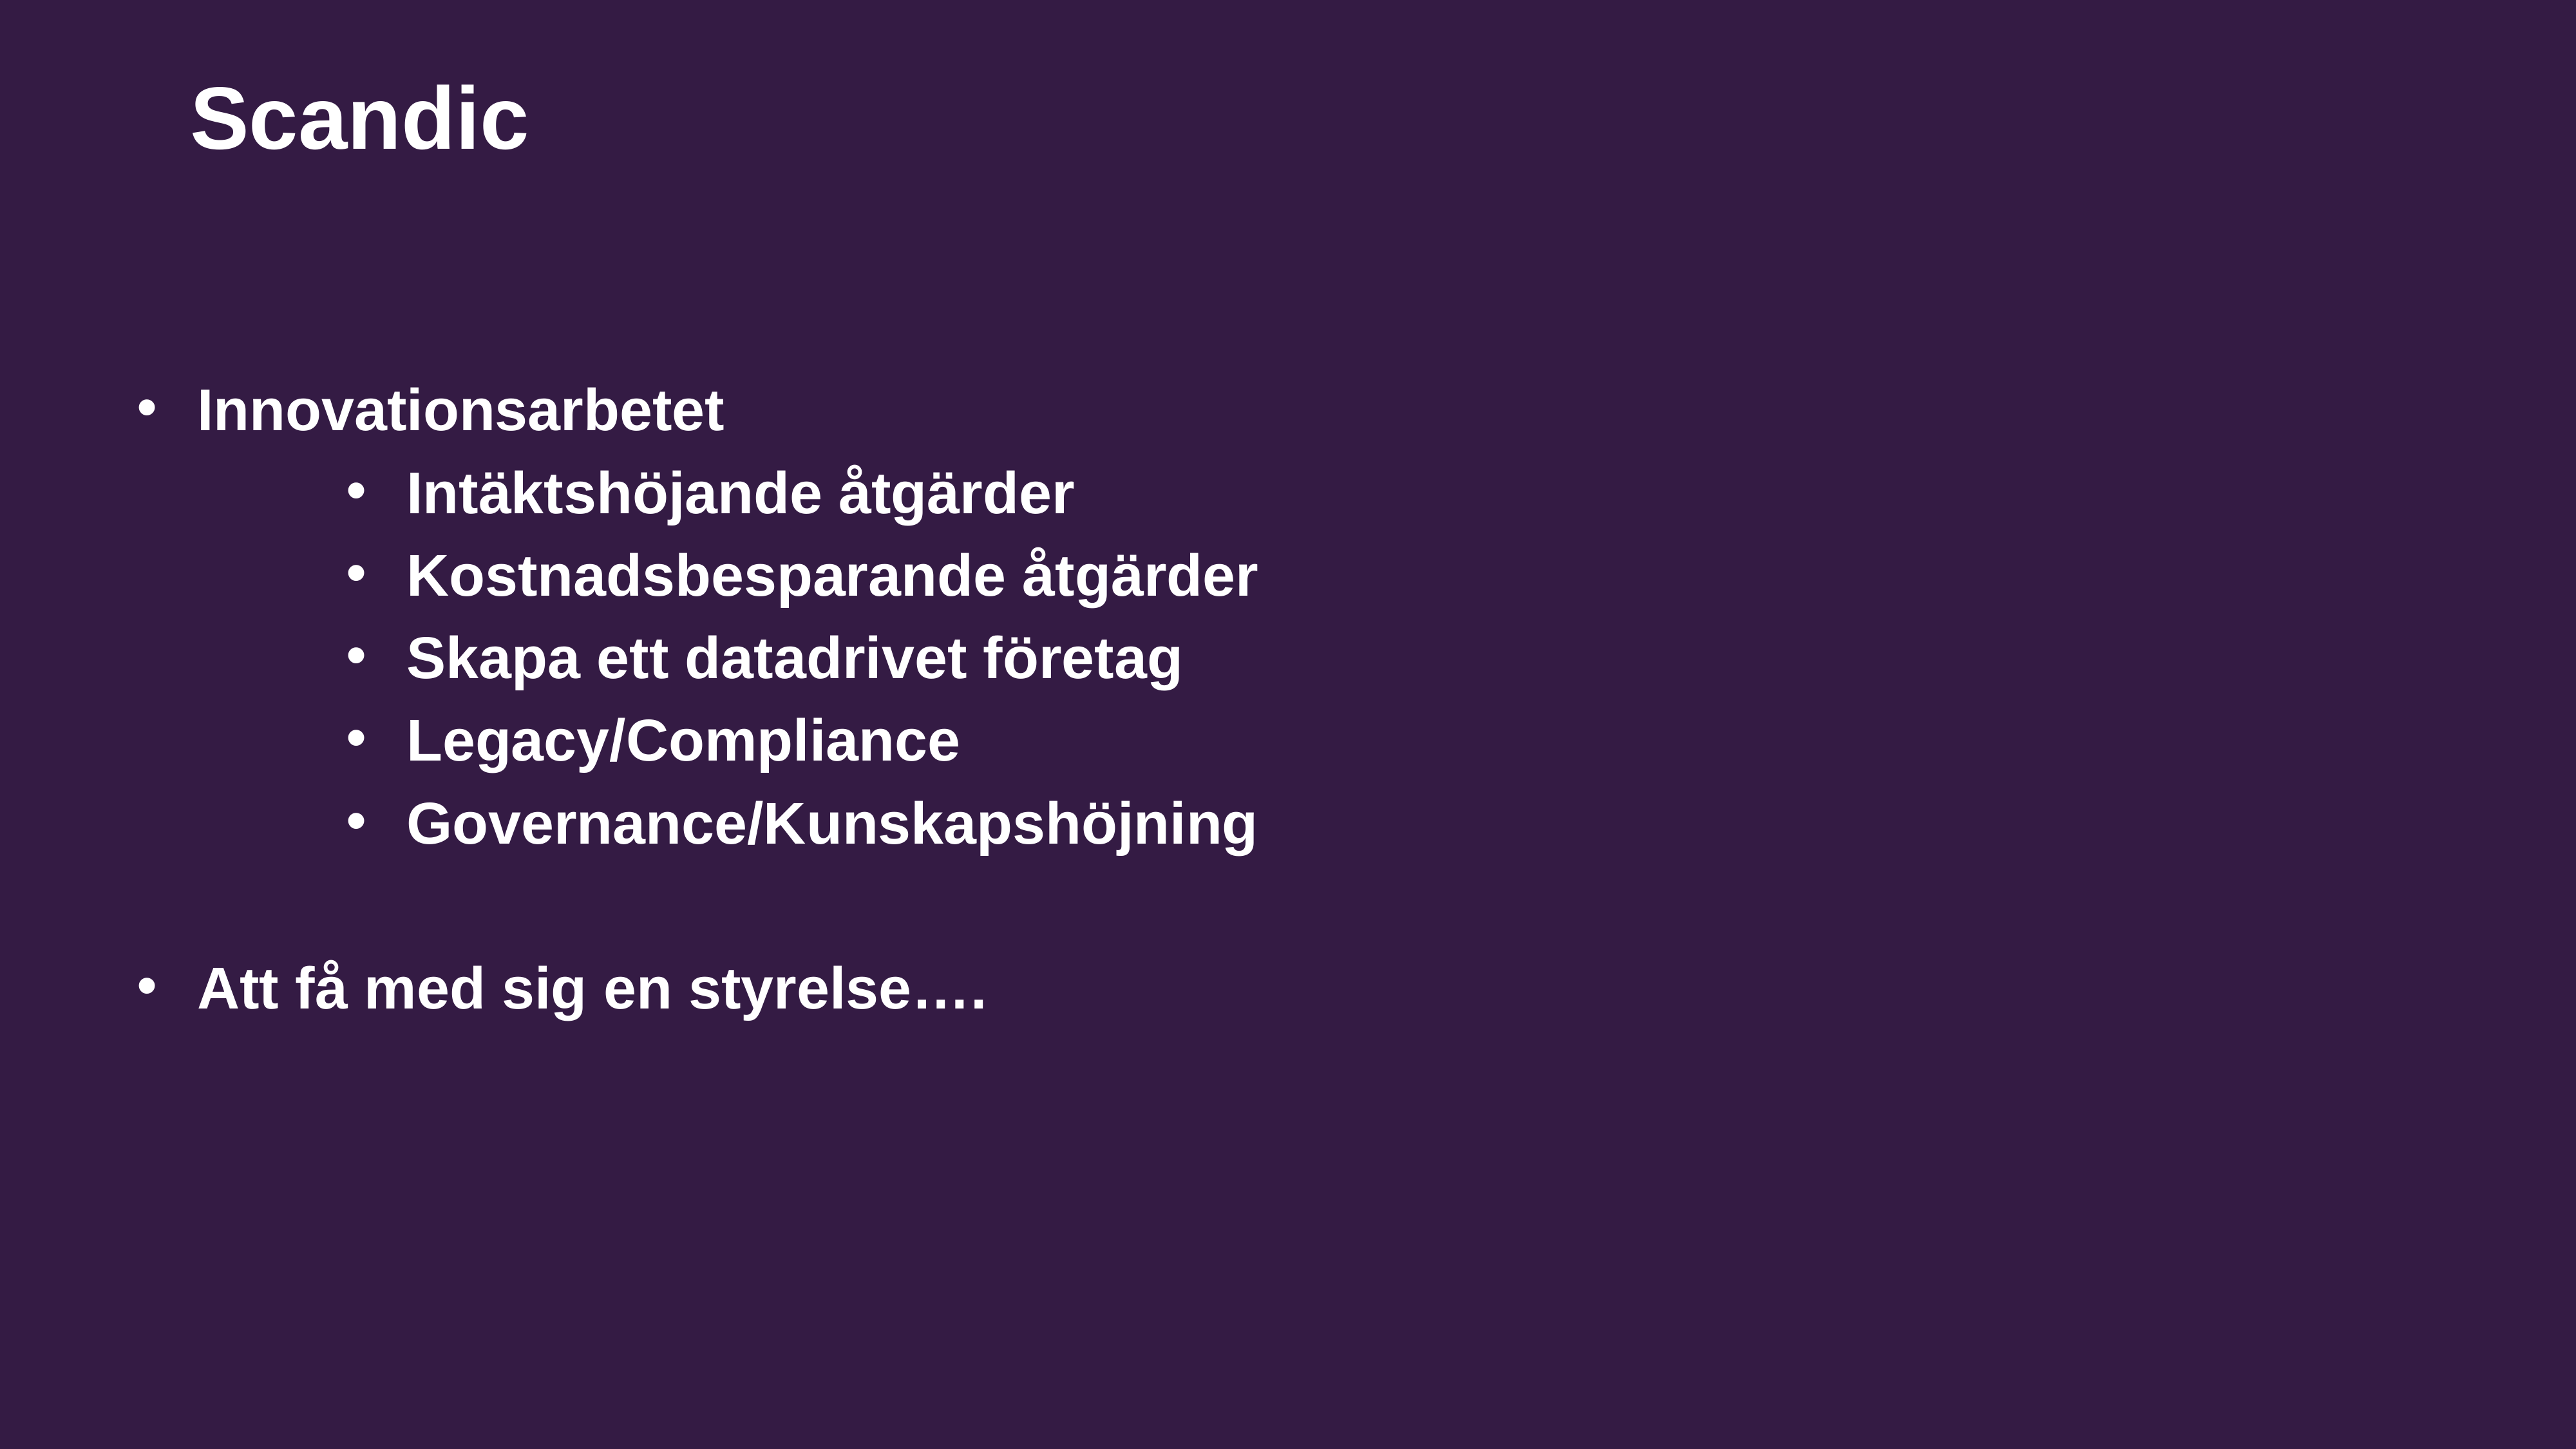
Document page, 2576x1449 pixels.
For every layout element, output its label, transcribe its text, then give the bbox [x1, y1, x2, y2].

text_box Scandic [180, 55, 1226, 817]
text_box Innovationsarbetet Intäktshöjande åtgärder Kostnadsbesparande åtgärder Skapa ett datadrivet företag Legacy/Compliance Governance/Kunskapshöjning Att få med sig en styrelse…. [127, 366, 2396, 1128]
